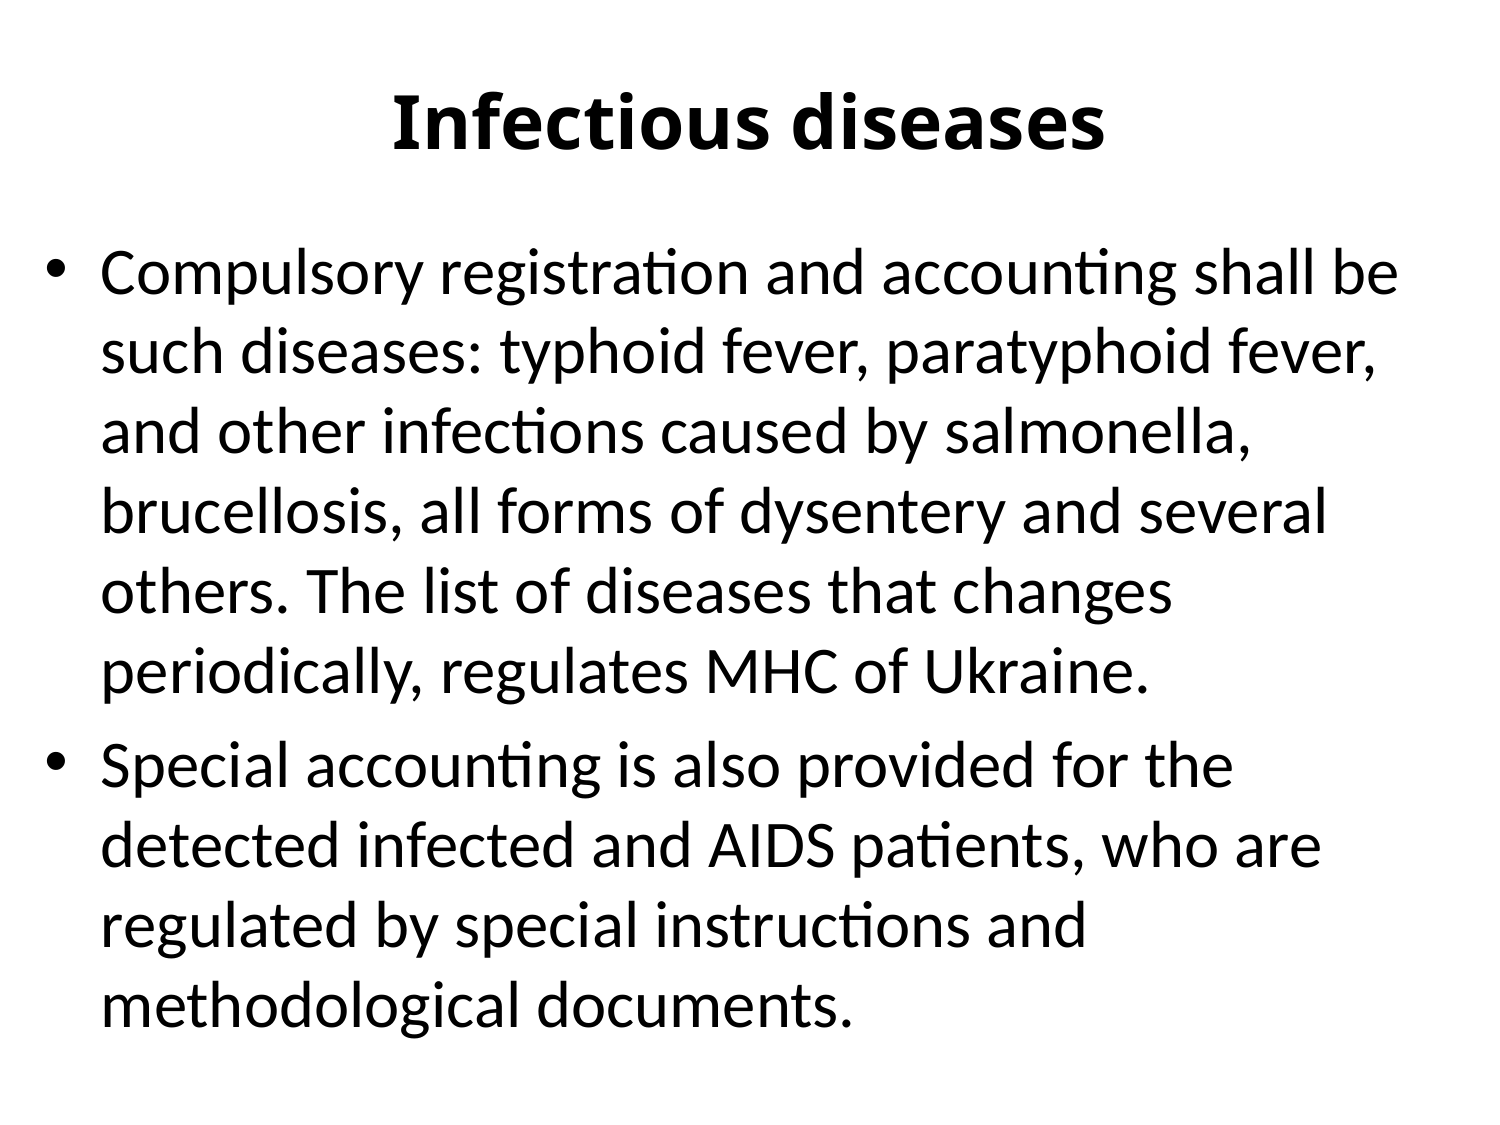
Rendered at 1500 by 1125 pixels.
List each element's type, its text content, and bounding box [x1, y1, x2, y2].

list Compulsory registration and accounting shall be such diseases: typhoid fever, paratyphoid fever, and other infections caused by salmonella, brucellosis, all forms of dysentery and several others. The list of diseases that changes periodically, regulates MHC of Ukraine. Special accounting is also provided for the detected infected and AIDS patients, who are regulated by special instructions and methodological documents. [29, 219, 1459, 1125]
title Infectious diseases [75, 42, 1425, 197]
